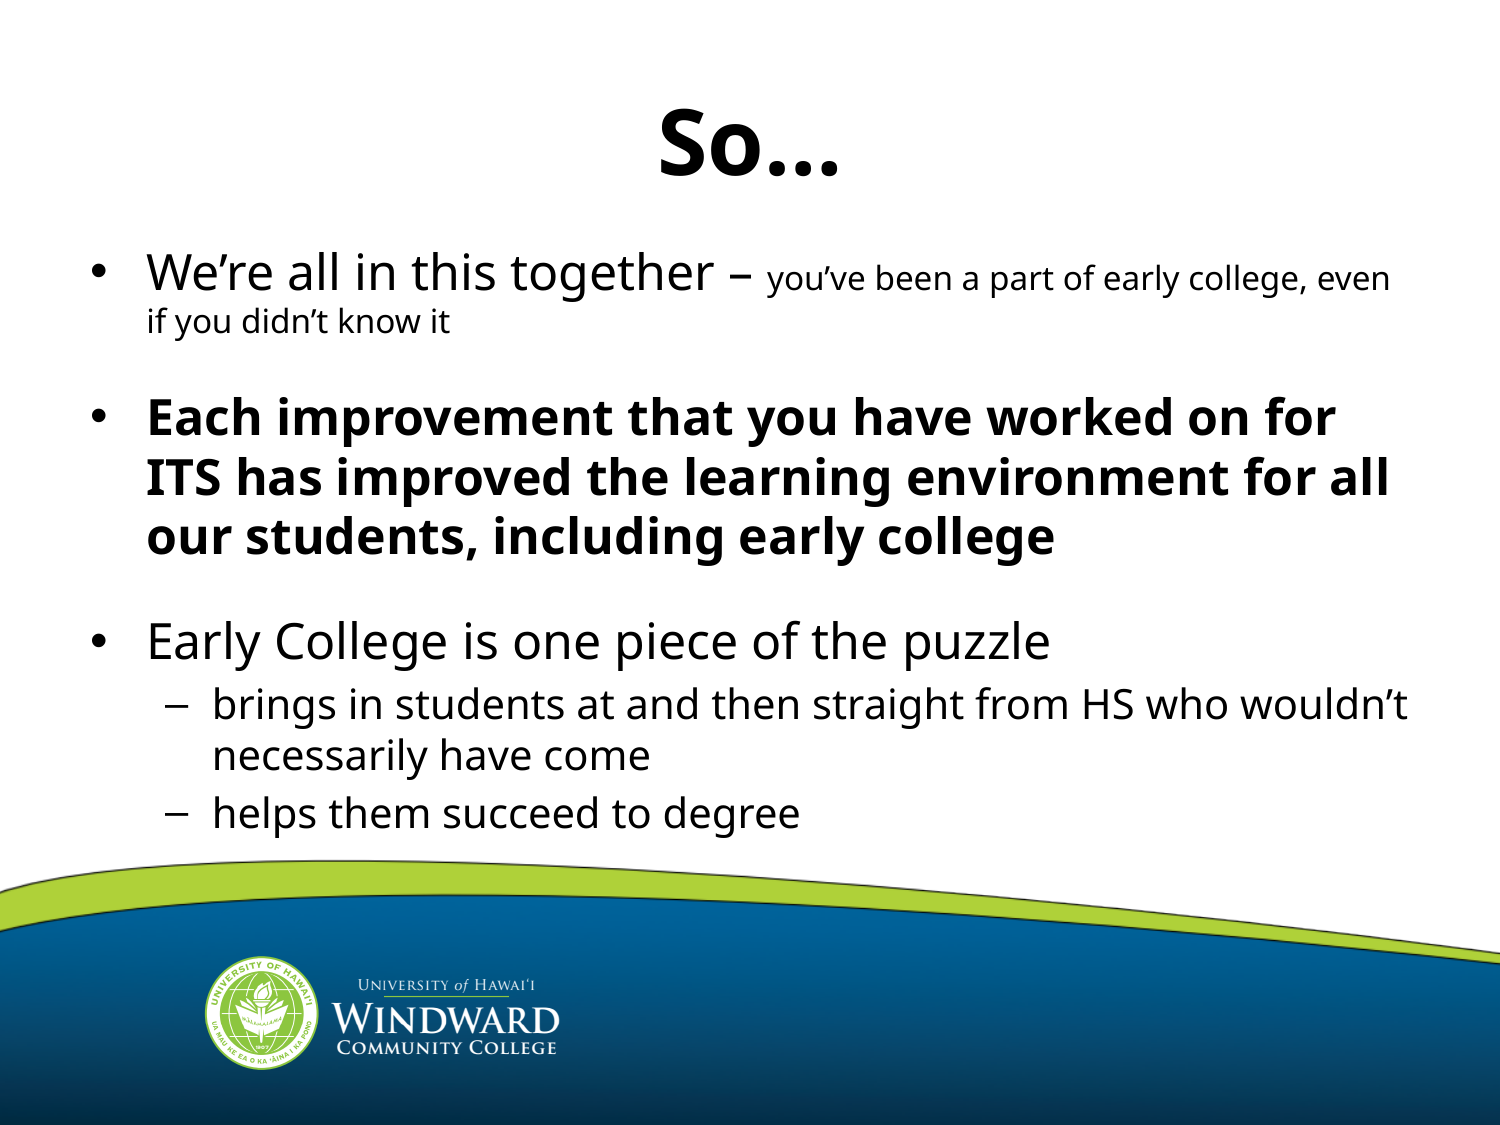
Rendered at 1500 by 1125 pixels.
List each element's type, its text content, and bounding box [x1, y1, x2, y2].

title So… [75, 45, 1425, 232]
list We’re all in this together – you’ve been a part of early college, even if you didn’t know it Each improvement that you have worked on for ITS has improved the learning environment for all our students, including early college Early College is one piece of the puzzle brings in students at and then straight from HS who wouldn’t necessarily have come helps them succeed to degree [75, 232, 1425, 1005]
